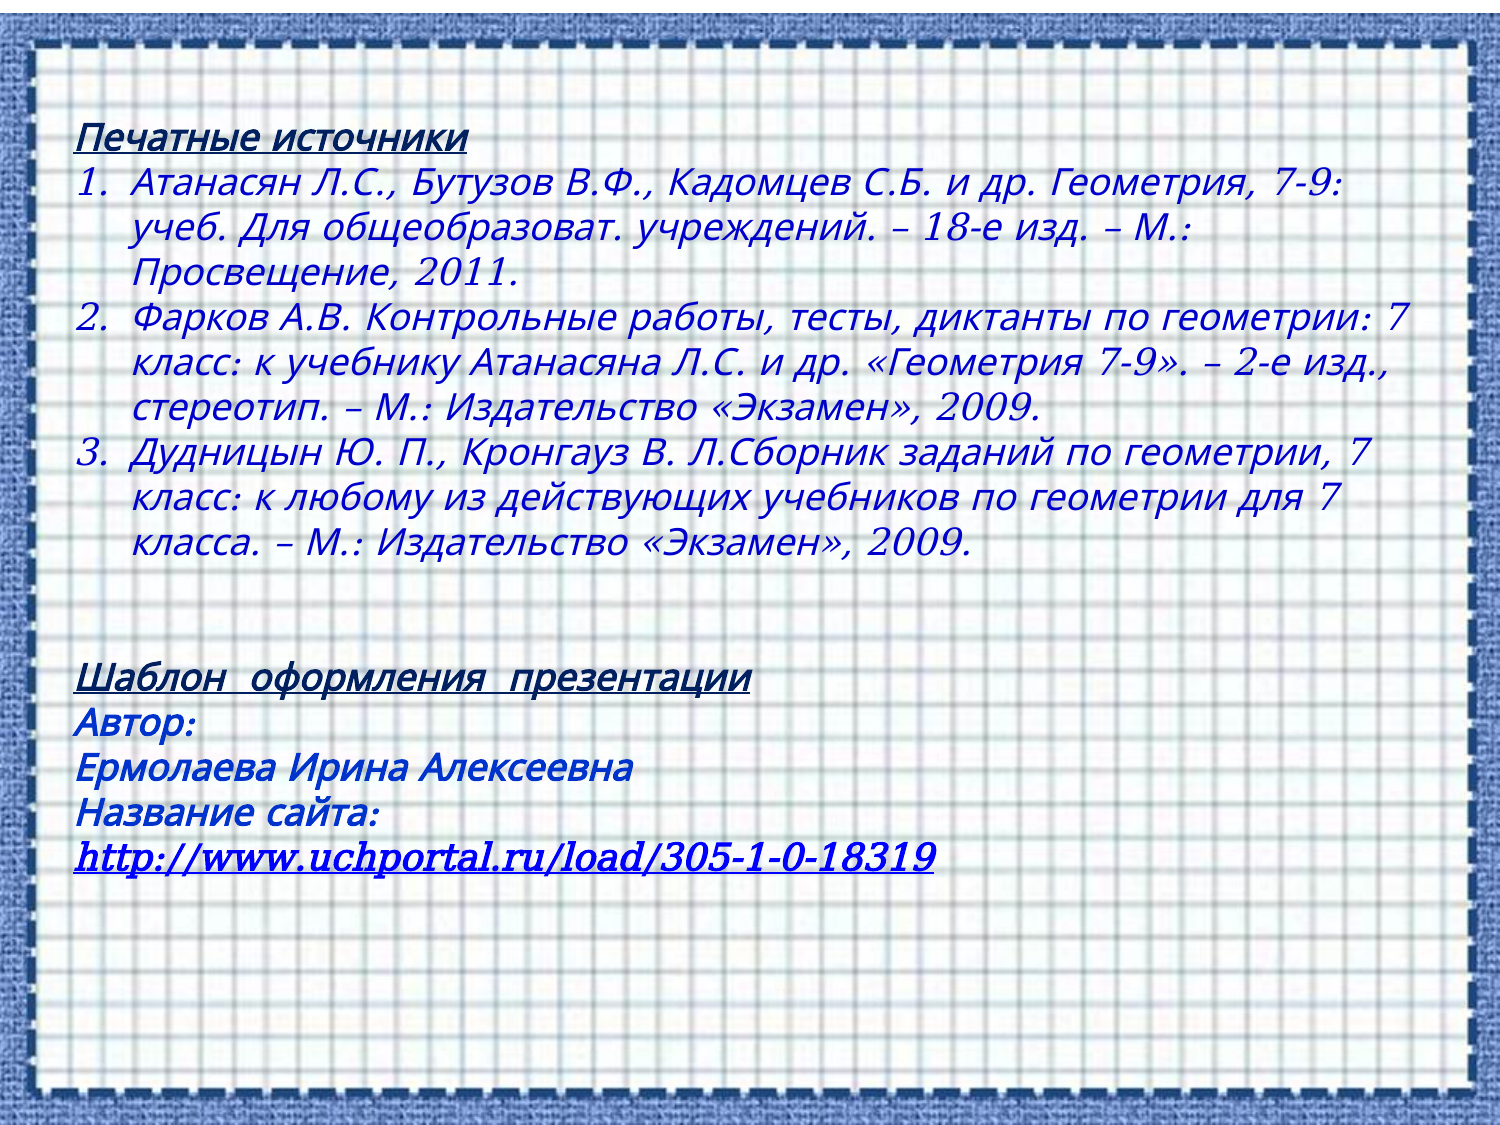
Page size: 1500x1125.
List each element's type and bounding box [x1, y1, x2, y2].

list [0, 13, 1500, 1125]
